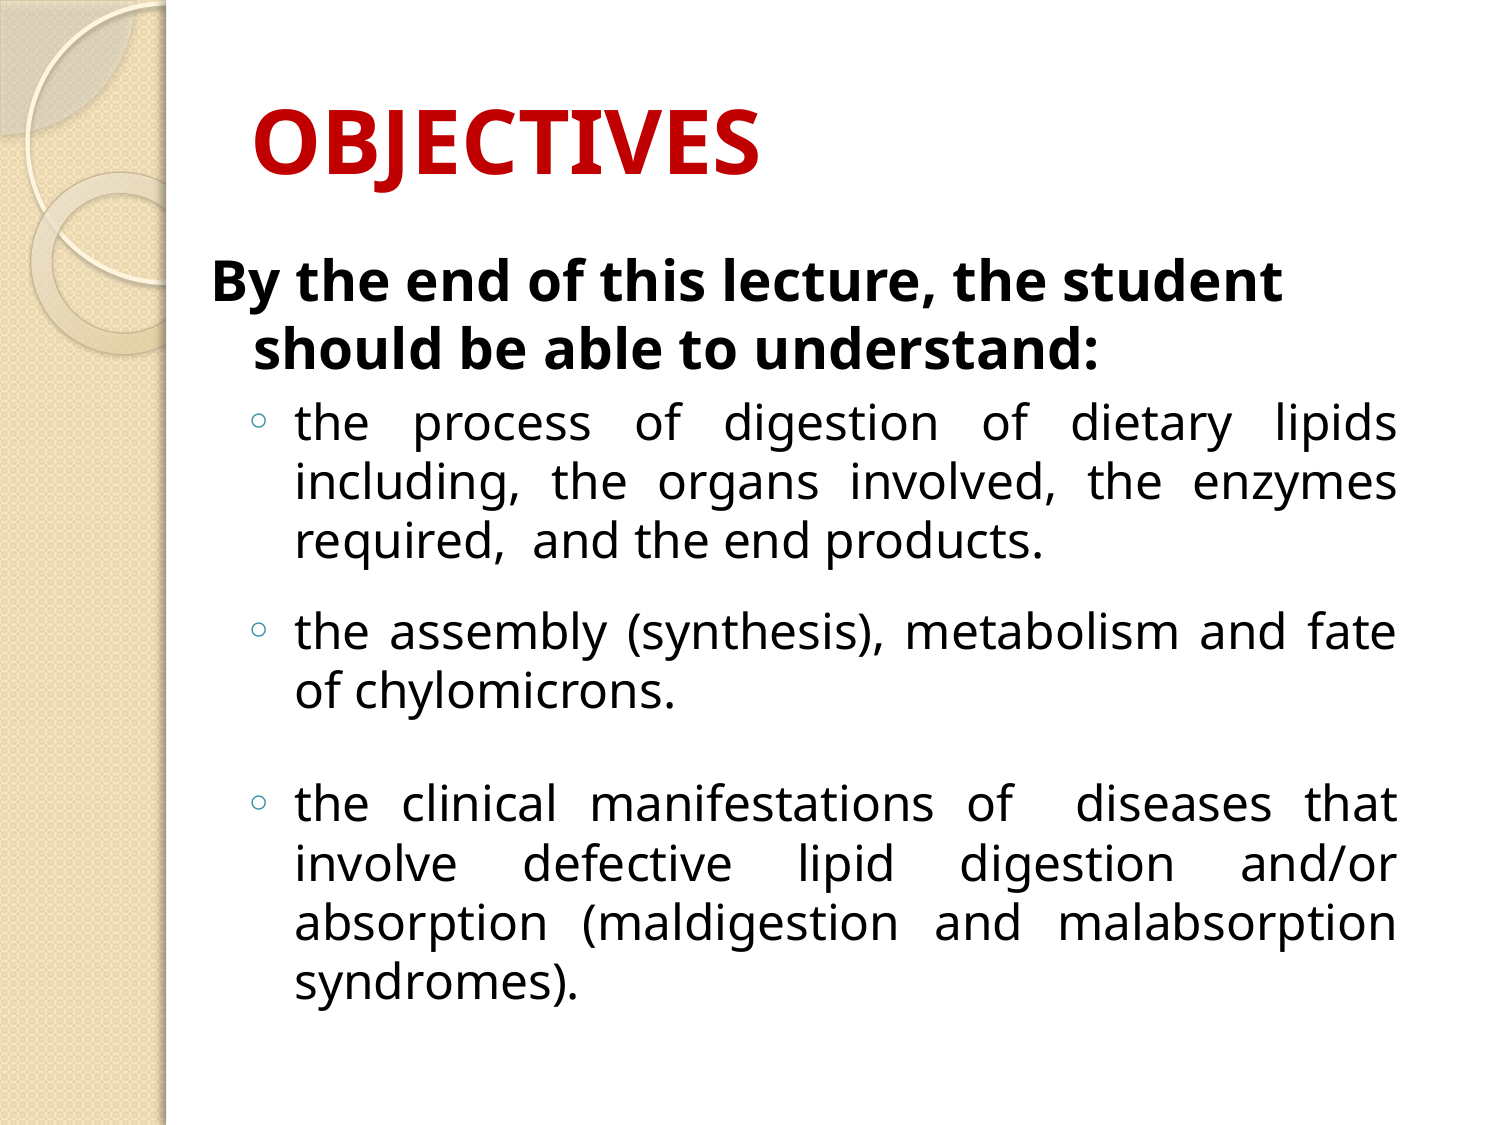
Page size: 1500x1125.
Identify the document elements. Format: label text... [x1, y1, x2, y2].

list By the end of this lecture, the student should be able to understand: the process of digestion of dietary lipids including, the organs involved, the enzymes required, and the end products. the assembly (synthesis), metabolism and fate of chylomicrons. the clinical manifestations of diseases that involve defective lipid digestion and/or absorption (maldigestion and malabsorption syndromes). [182, 237, 1414, 1026]
title OBJECTIVES [235, 45, 1466, 233]
